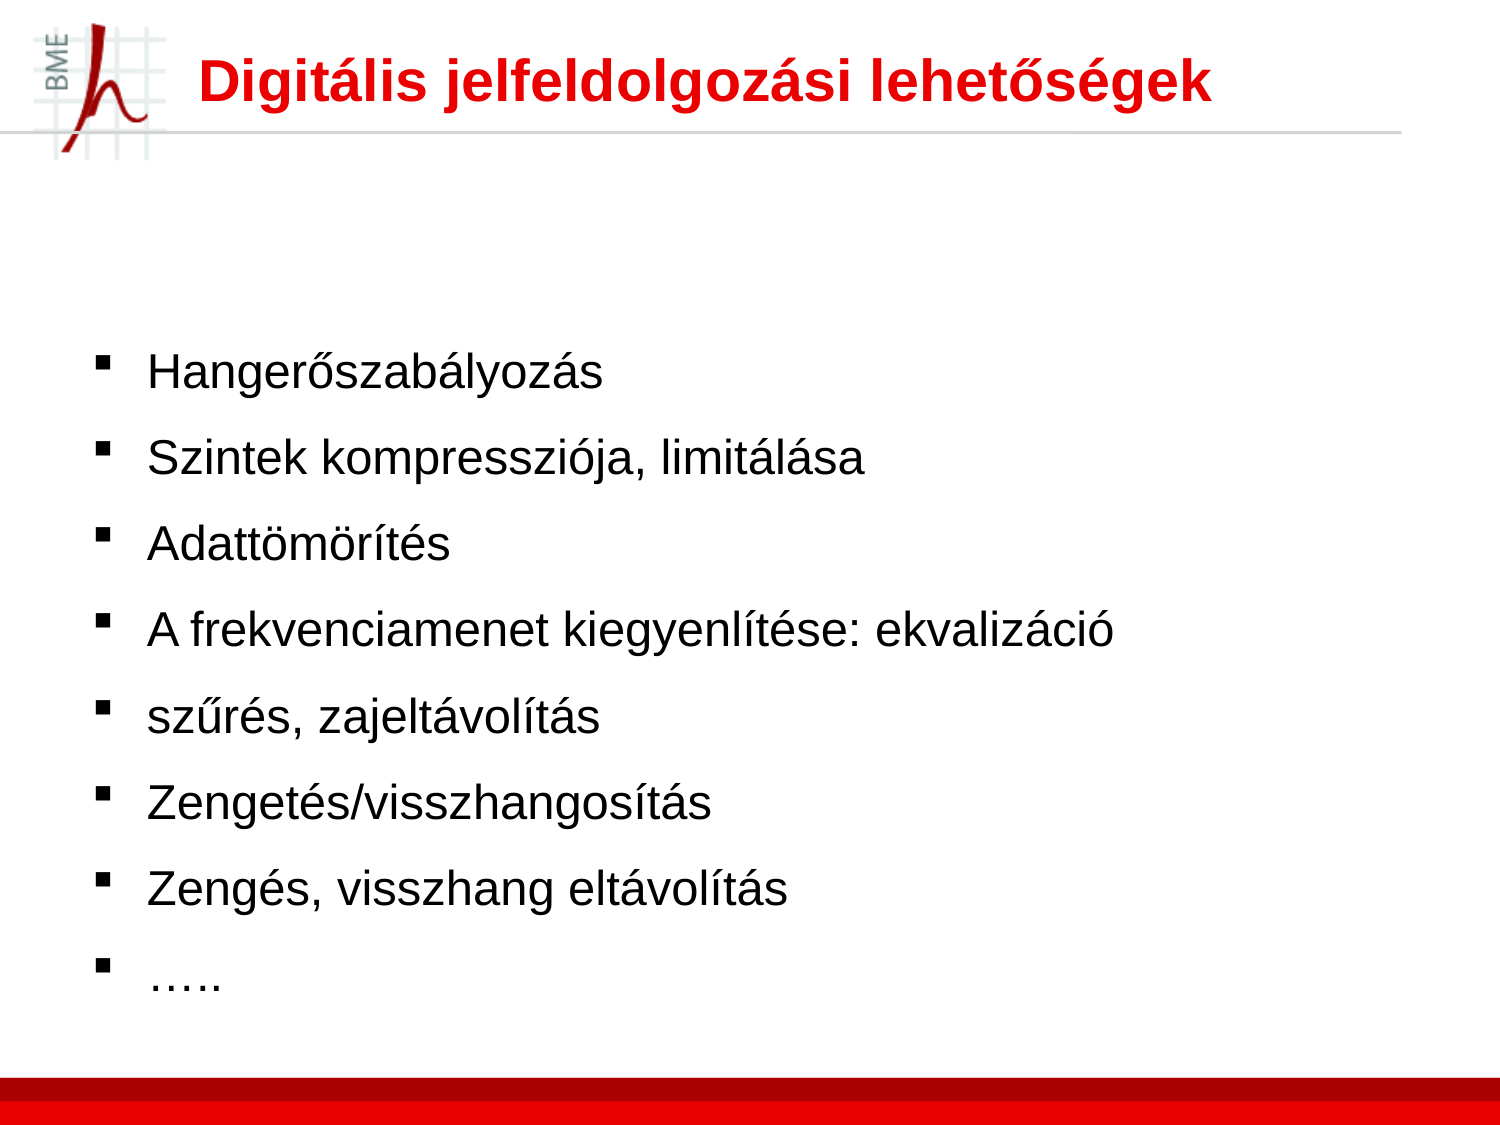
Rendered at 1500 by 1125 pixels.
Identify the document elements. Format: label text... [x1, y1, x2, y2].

title Digitális jelfeldolgozási lehetőségek [182, 12, 1495, 143]
picture [32, 135, 168, 162]
list Hangerőszabályozás Szintek kompressziója, limitálása Adattömörítés A frekvenciamenet kiegyenlítése: ekvalizáció szűrés, zajeltávolítás Zengetés/visszhangosítás Zengés, visszhang eltávolítás ….. [76, 314, 1436, 1012]
picture [32, 22, 168, 130]
